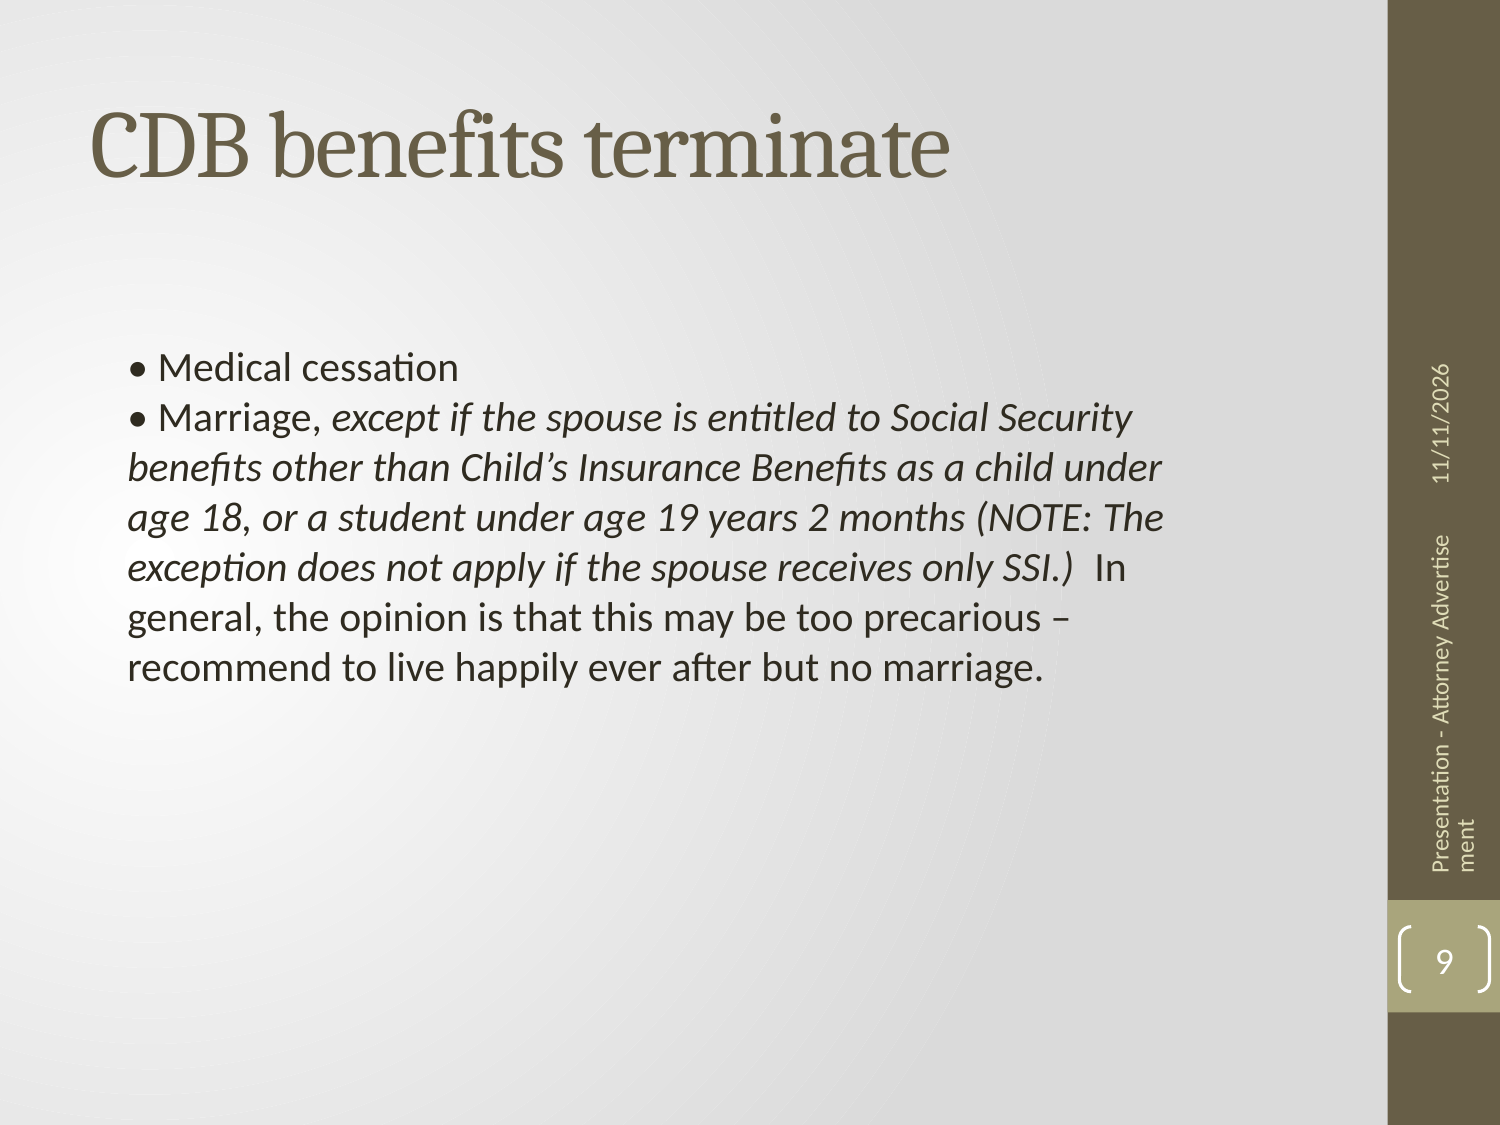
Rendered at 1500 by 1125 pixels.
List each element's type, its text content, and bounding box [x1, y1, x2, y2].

slide_number 9 [1397, 925, 1492, 994]
footer Presentation - Attorney Advertisement [1408, 500, 1469, 889]
title CDB benefits terminate [75, 45, 1325, 233]
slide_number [1408, 100, 1469, 500]
text_box • Medical cessation • Marriage, except if the spouse is entitled to Social Security benefits other than Child’s Insurance Benefits as a child under age 18, or a student under age 19 years 2 months (NOTE: The exception does not apply if the spouse receives only SSI.) In general, the opinion is that this may be too precarious – recommend to live happily ever after but no marriage. [112, 332, 1238, 758]
